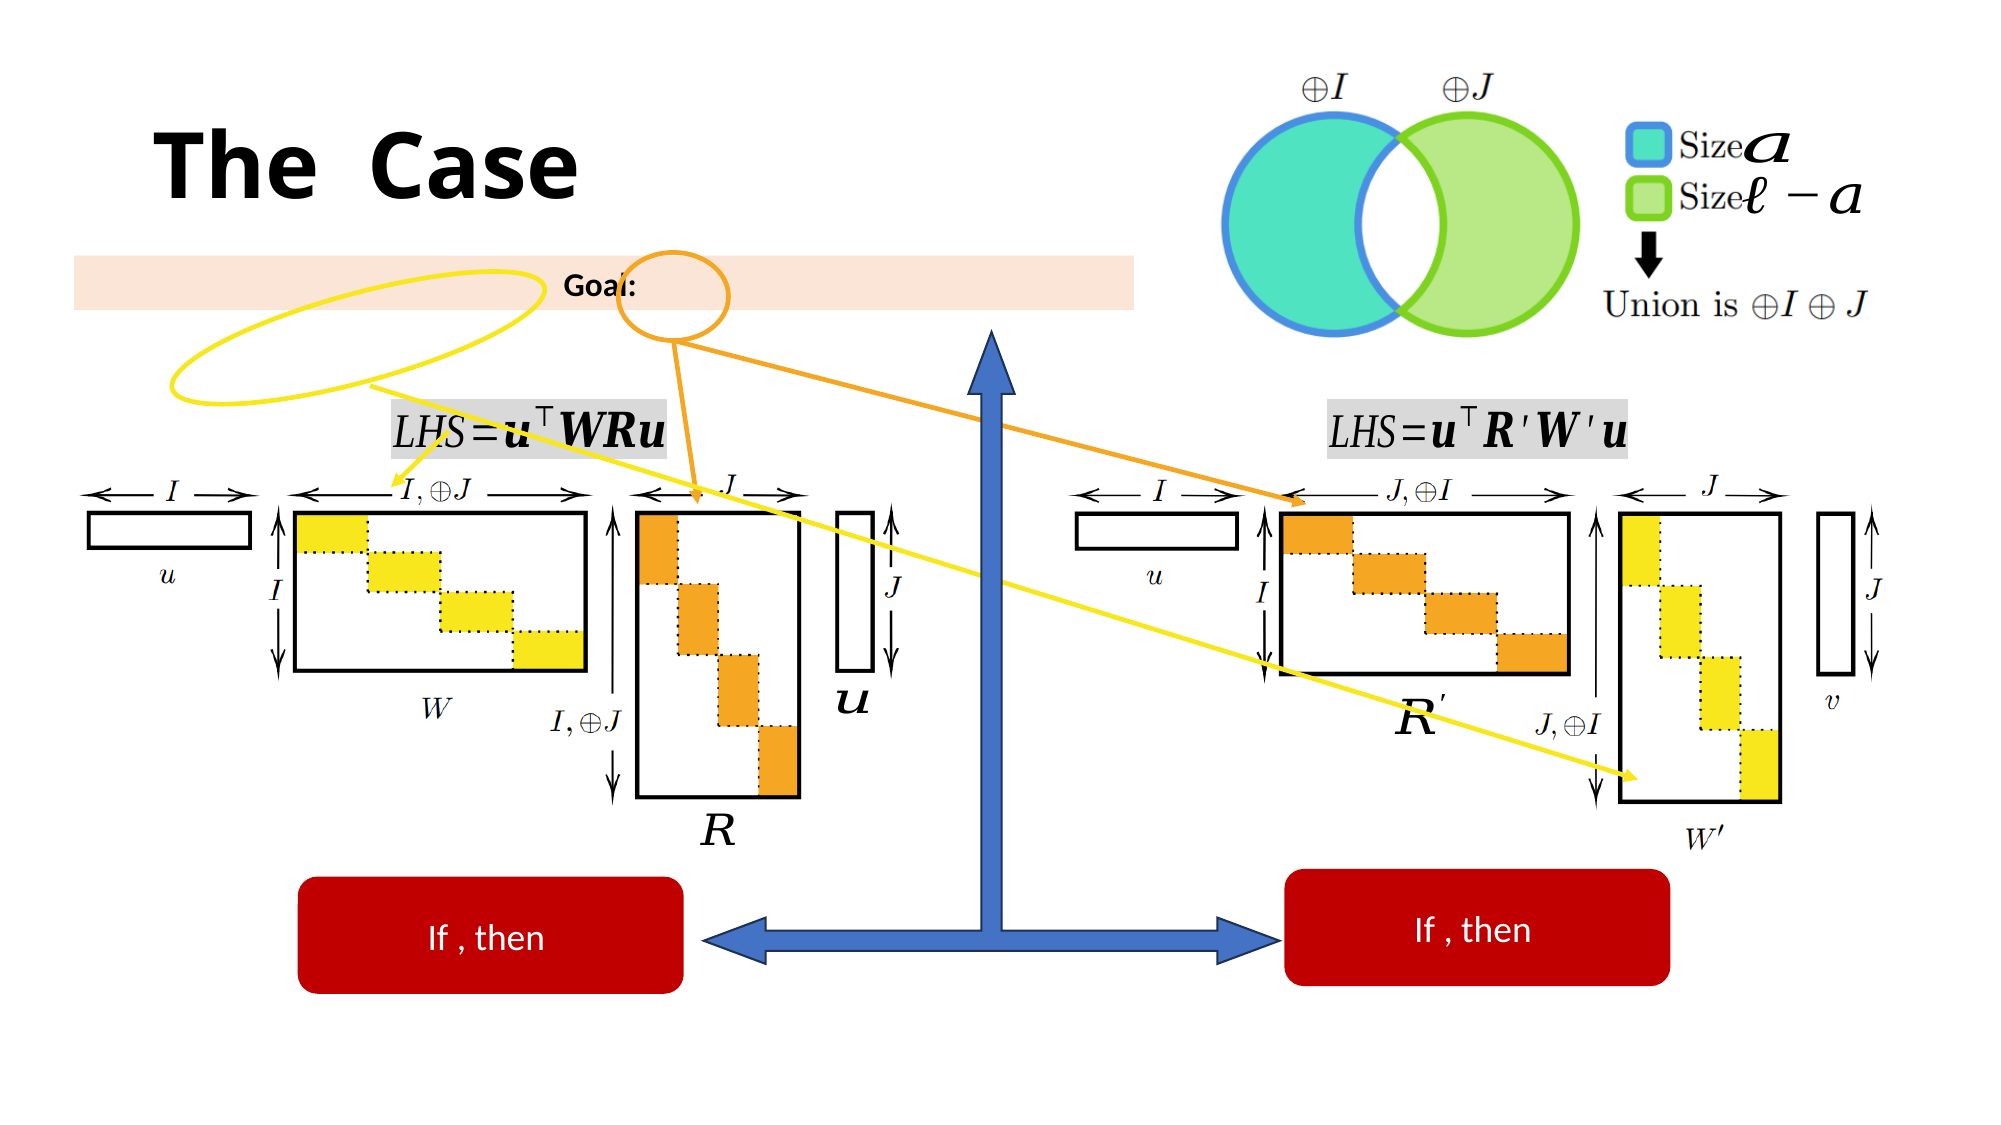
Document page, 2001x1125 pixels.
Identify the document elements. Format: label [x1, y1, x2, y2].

text_box [673, 340, 1307, 505]
text_box [48, 474, 933, 864]
text_box [617, 251, 730, 342]
text_box [987, 328, 996, 340]
text_box [1133, 54, 1939, 359]
text_box [369, 380, 391, 385]
text_box [700, 780, 1283, 966]
text_box [1055, 464, 1909, 864]
text_box [369, 385, 1639, 780]
text_box [170, 270, 546, 406]
